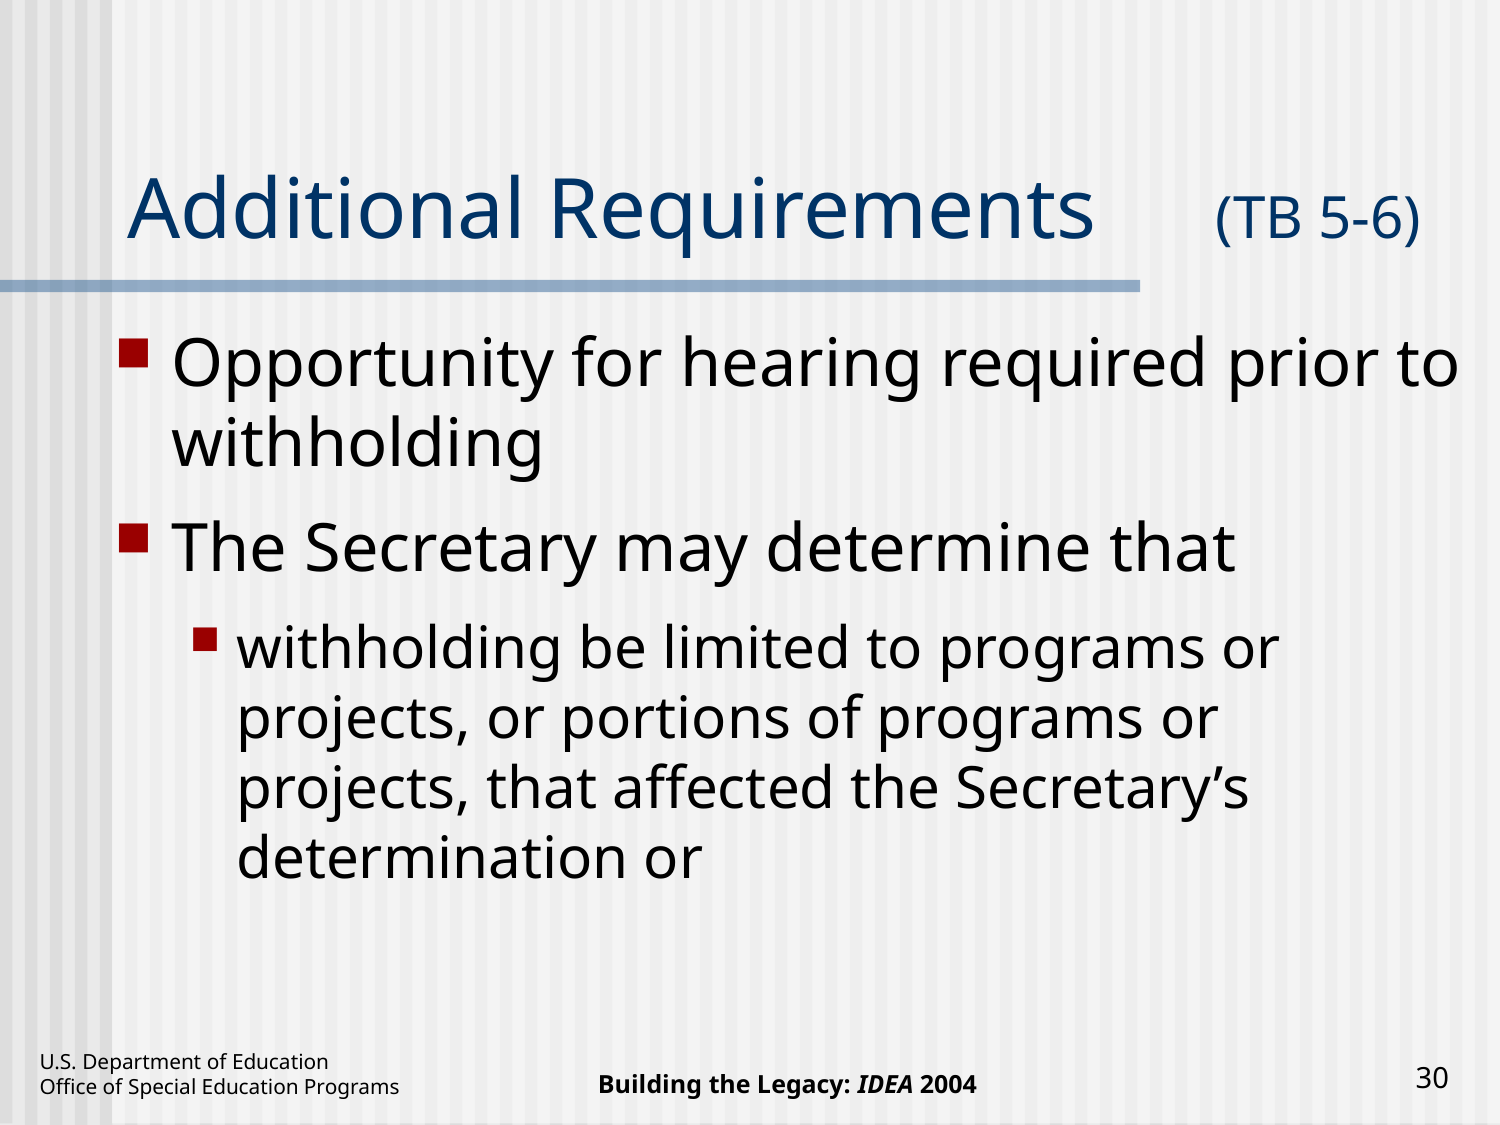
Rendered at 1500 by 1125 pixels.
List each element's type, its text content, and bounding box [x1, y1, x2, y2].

list Opportunity for hearing required prior to withholding The Secretary may determine that withholding be limited to programs or projects, or portions of programs or projects, that affected the Secretary’s determination or [99, 312, 1481, 1000]
title Additional Requirements (TB 5-6) [112, 24, 1452, 263]
slide_number 30 [1151, 1031, 1465, 1107]
